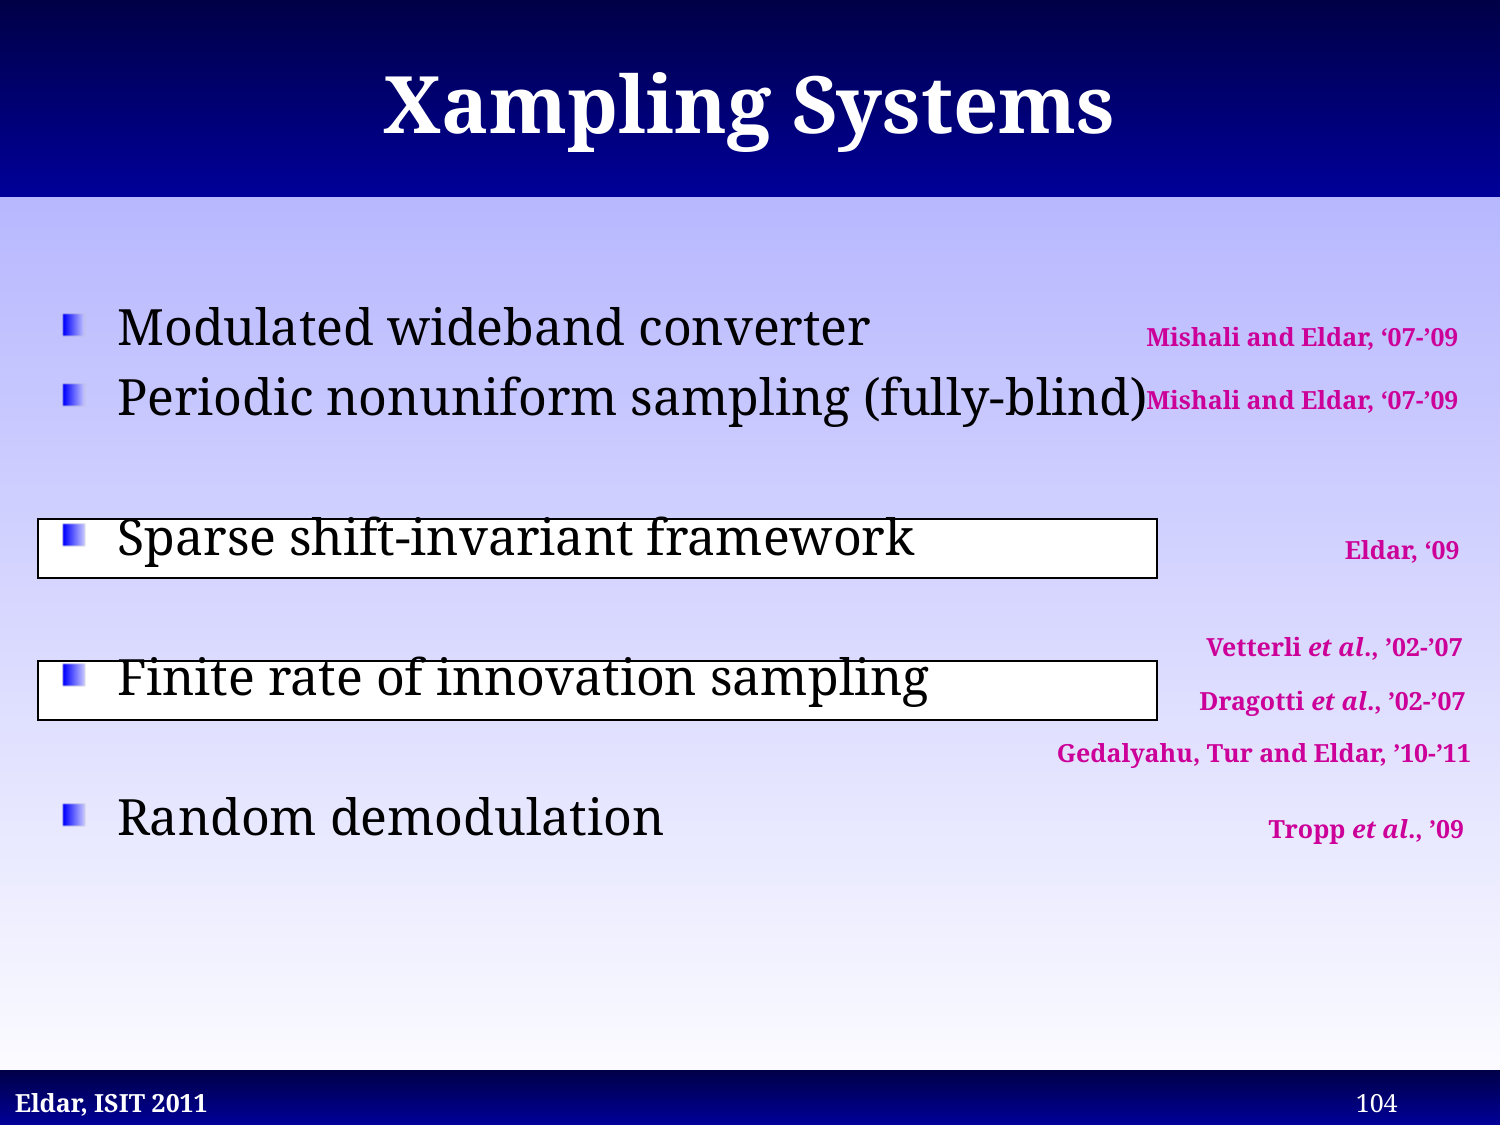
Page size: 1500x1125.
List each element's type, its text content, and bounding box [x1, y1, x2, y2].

text_box Dragotti et al., ’02-’07 [1397, 672, 1481, 723]
text_box Gedalyahu, Tur and Eldar, ’10-’11 [1397, 724, 1487, 776]
text_box Tropp et al., ’09 [1397, 800, 1479, 851]
picture [61, 312, 88, 339]
text_box Mishali and Eldar, ‘07-’09 [1131, 308, 1474, 359]
text_box [38, 519, 46, 578]
picture [61, 382, 88, 409]
picture [61, 522, 88, 549]
text_box Mishali and Eldar, ‘07-’09 [1131, 371, 1474, 422]
text_box Eldar, ‘09 [1397, 521, 1475, 572]
picture [61, 802, 88, 829]
text_box Modulated wideband converter Periodic nonuniform sampling (fully-blind) Sparse shift-invariant framework Finite rate of innovation sampling Random demodulation [46, 287, 1397, 960]
text_box Xampling Systems [74, 54, 1425, 150]
picture [61, 662, 88, 689]
text_box Vetterli et al., ’02-’07 [1397, 618, 1478, 669]
text_box [38, 660, 46, 720]
